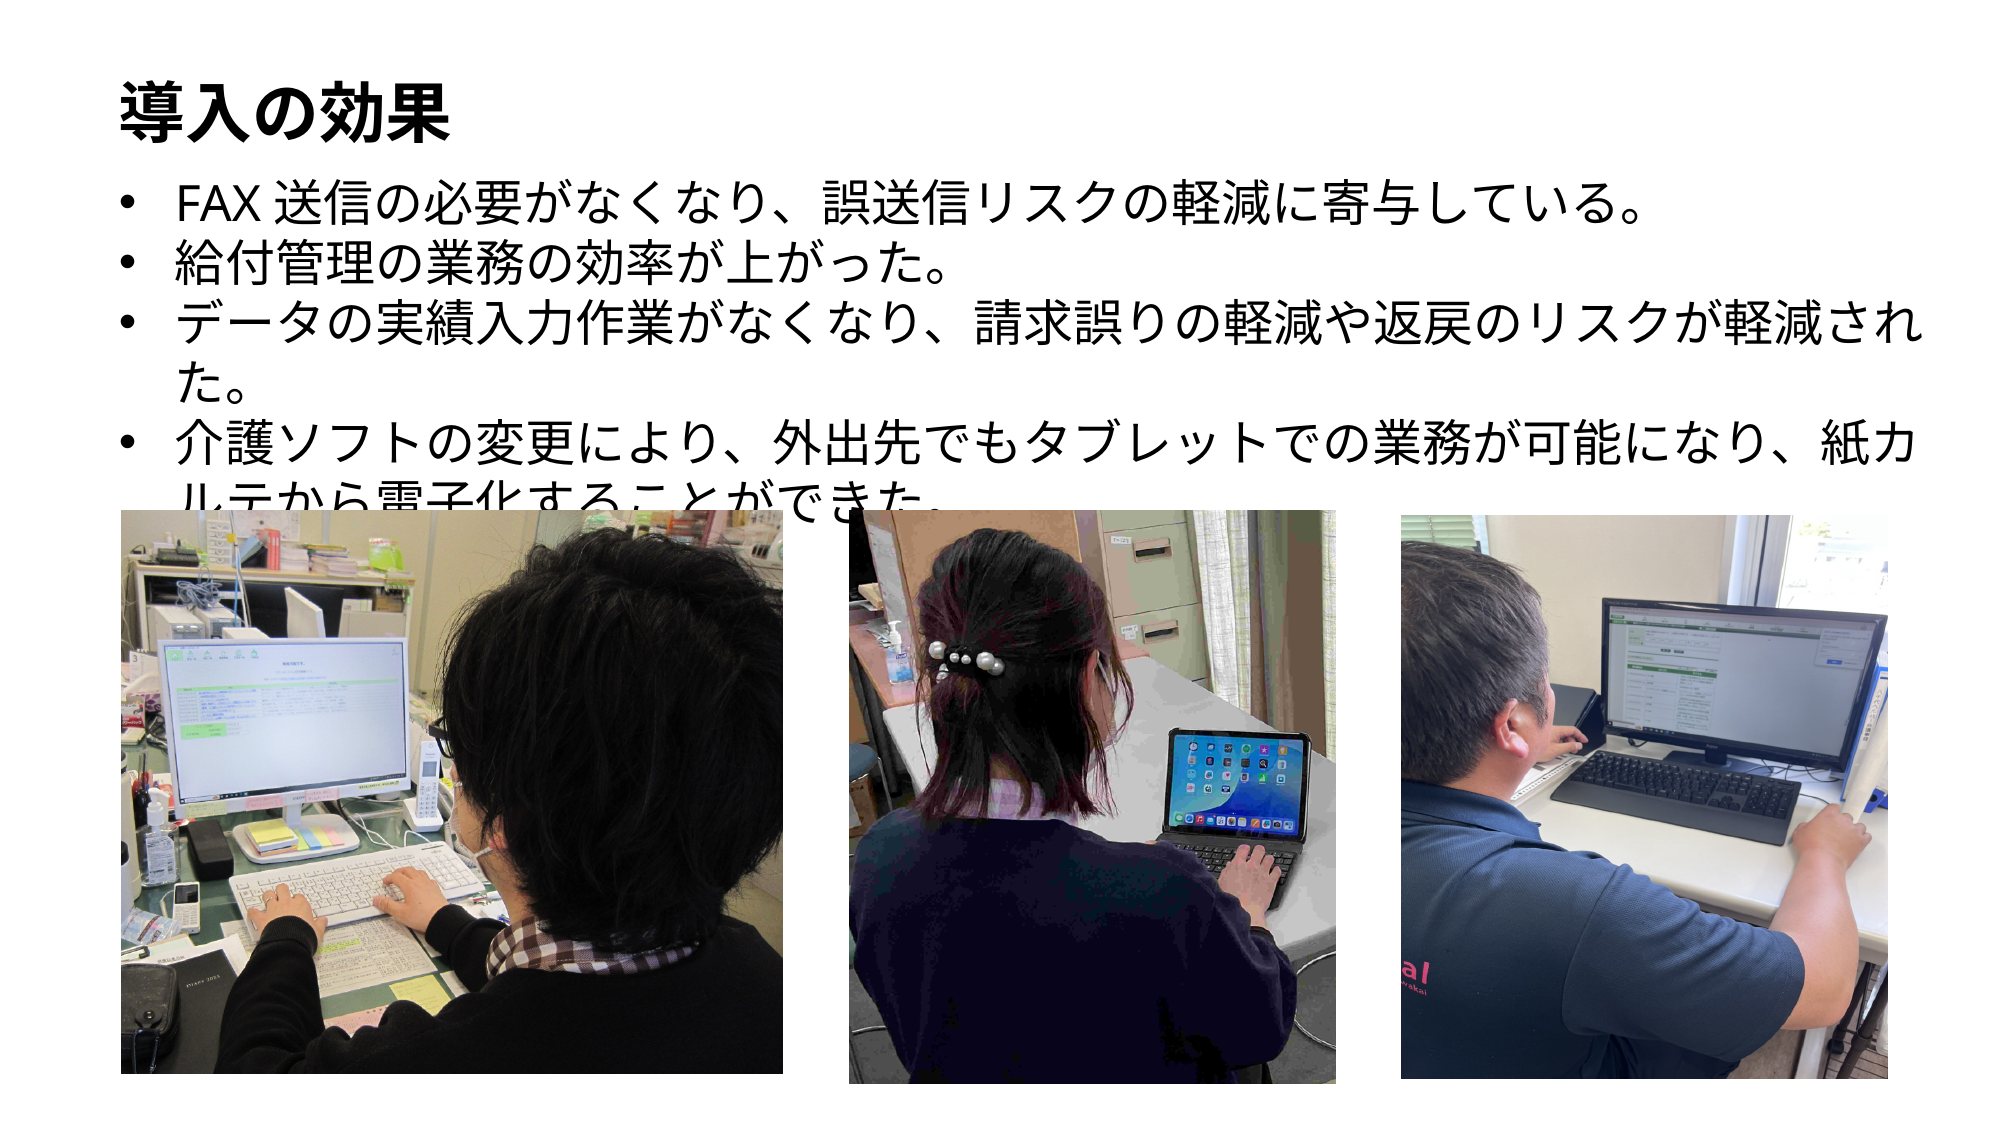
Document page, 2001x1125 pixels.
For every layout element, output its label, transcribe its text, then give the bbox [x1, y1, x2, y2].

title 導入の効果 [103, 51, 500, 164]
picture [1401, 515, 1888, 1079]
text_box FAX送信の必要がなくなり、誤送信リスクの軽減に寄与している。 給付管理の業務の効率が上がった。 データの実績入力作業がなくなり、請求誤りの軽減や返戻のリスクが軽減された。 介護ソフトの変更により、外出先でもタブレットでの業務が可能になり、紙カルテから電子化することができた。 [103, 164, 1947, 600]
picture [849, 510, 1336, 1084]
picture [121, 510, 783, 1074]
